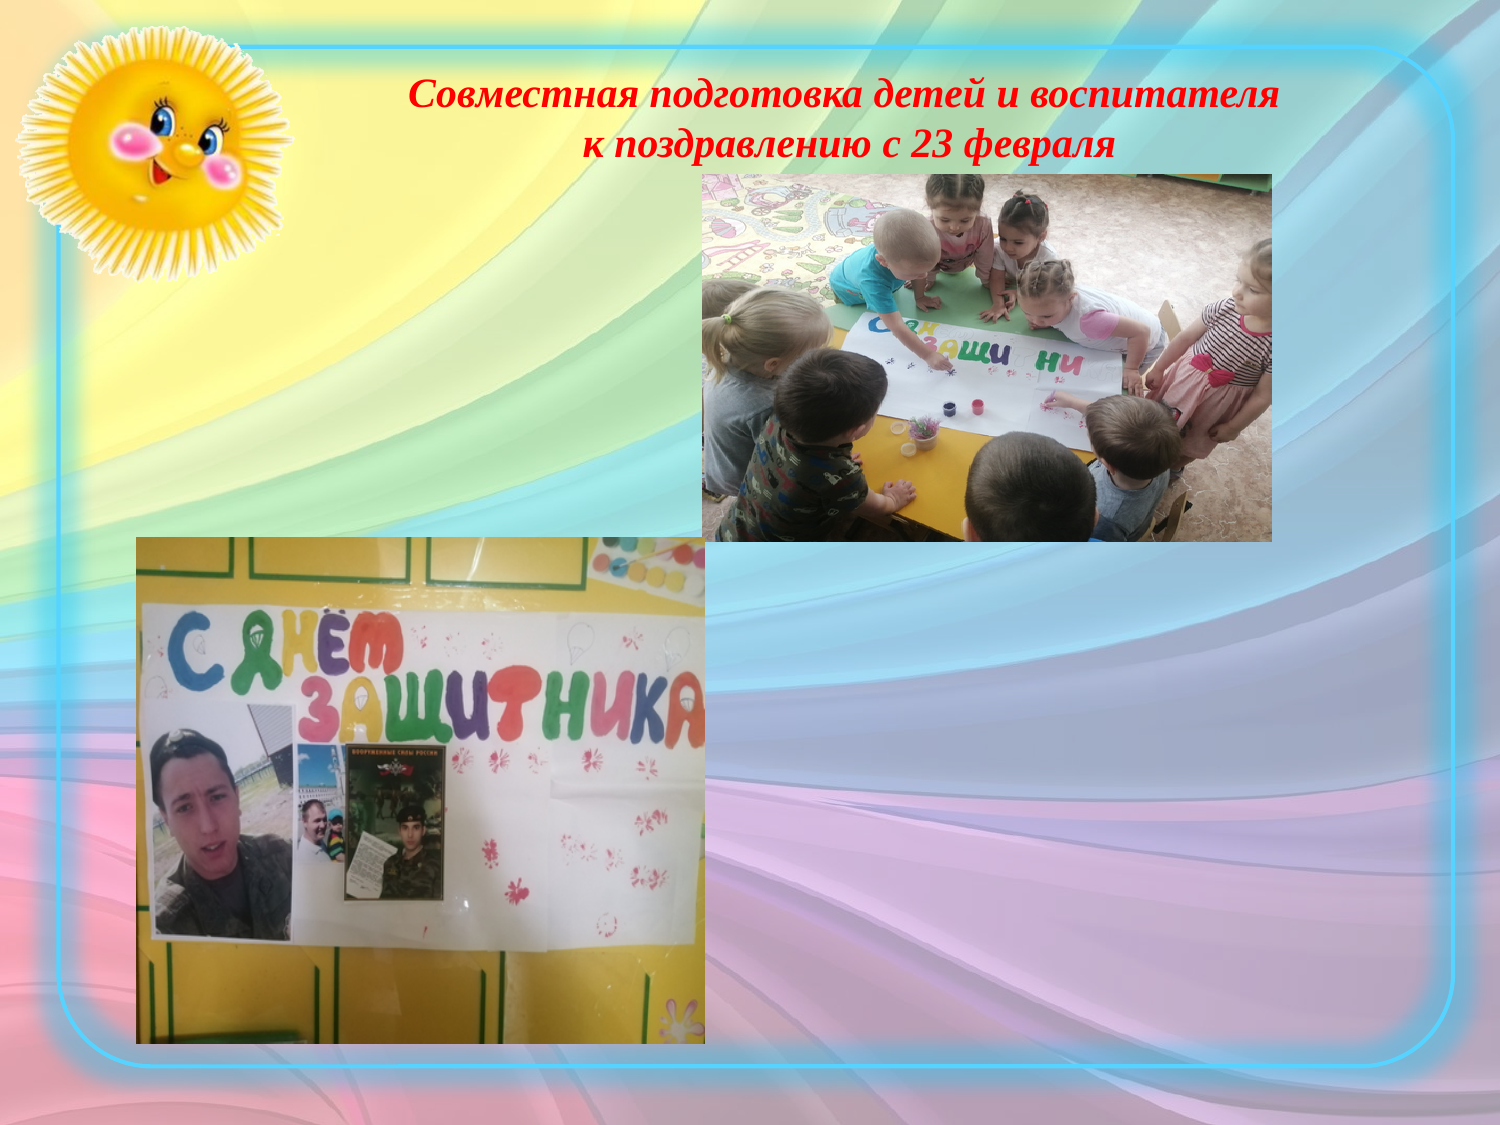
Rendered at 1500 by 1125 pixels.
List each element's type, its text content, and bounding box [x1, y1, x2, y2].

text_box Совместная подготовка детей и воспитателя к поздравлению с 23 февраля [199, 58, 1500, 174]
picture [136, 174, 1272, 1044]
picture [11, 11, 340, 340]
